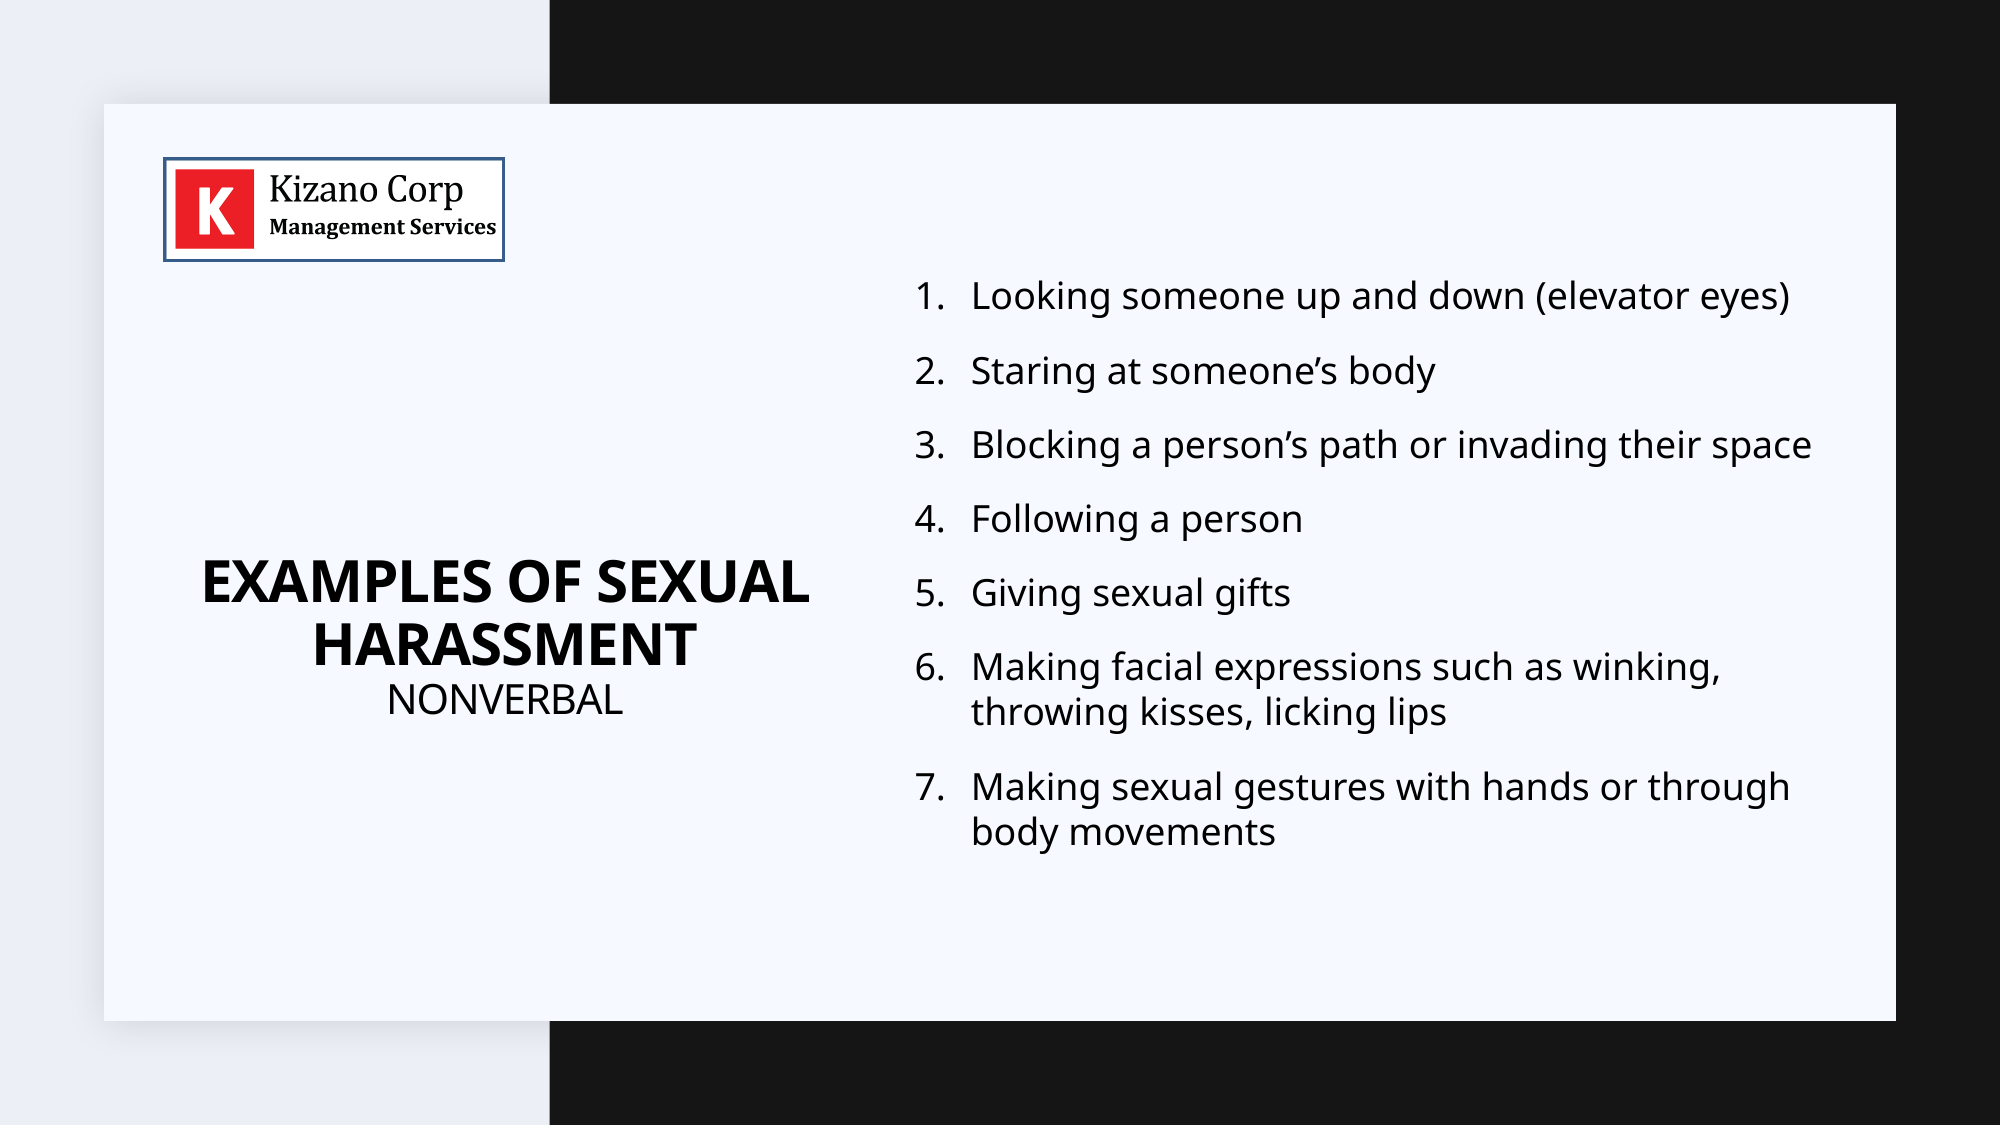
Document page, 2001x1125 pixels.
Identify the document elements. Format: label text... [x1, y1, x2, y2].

title Examples of sexual harassment nonverbal [104, 514, 906, 762]
list Looking someone up and down (elevator eyes) Staring at someone’s body Blocking a person’s path or invading their space Following a person Giving sexual gifts Making facial expressions such as winking, throwing kisses, licking lips Making sexual gestures with hands or through body movements [914, 103, 1873, 1021]
picture [162, 156, 506, 262]
